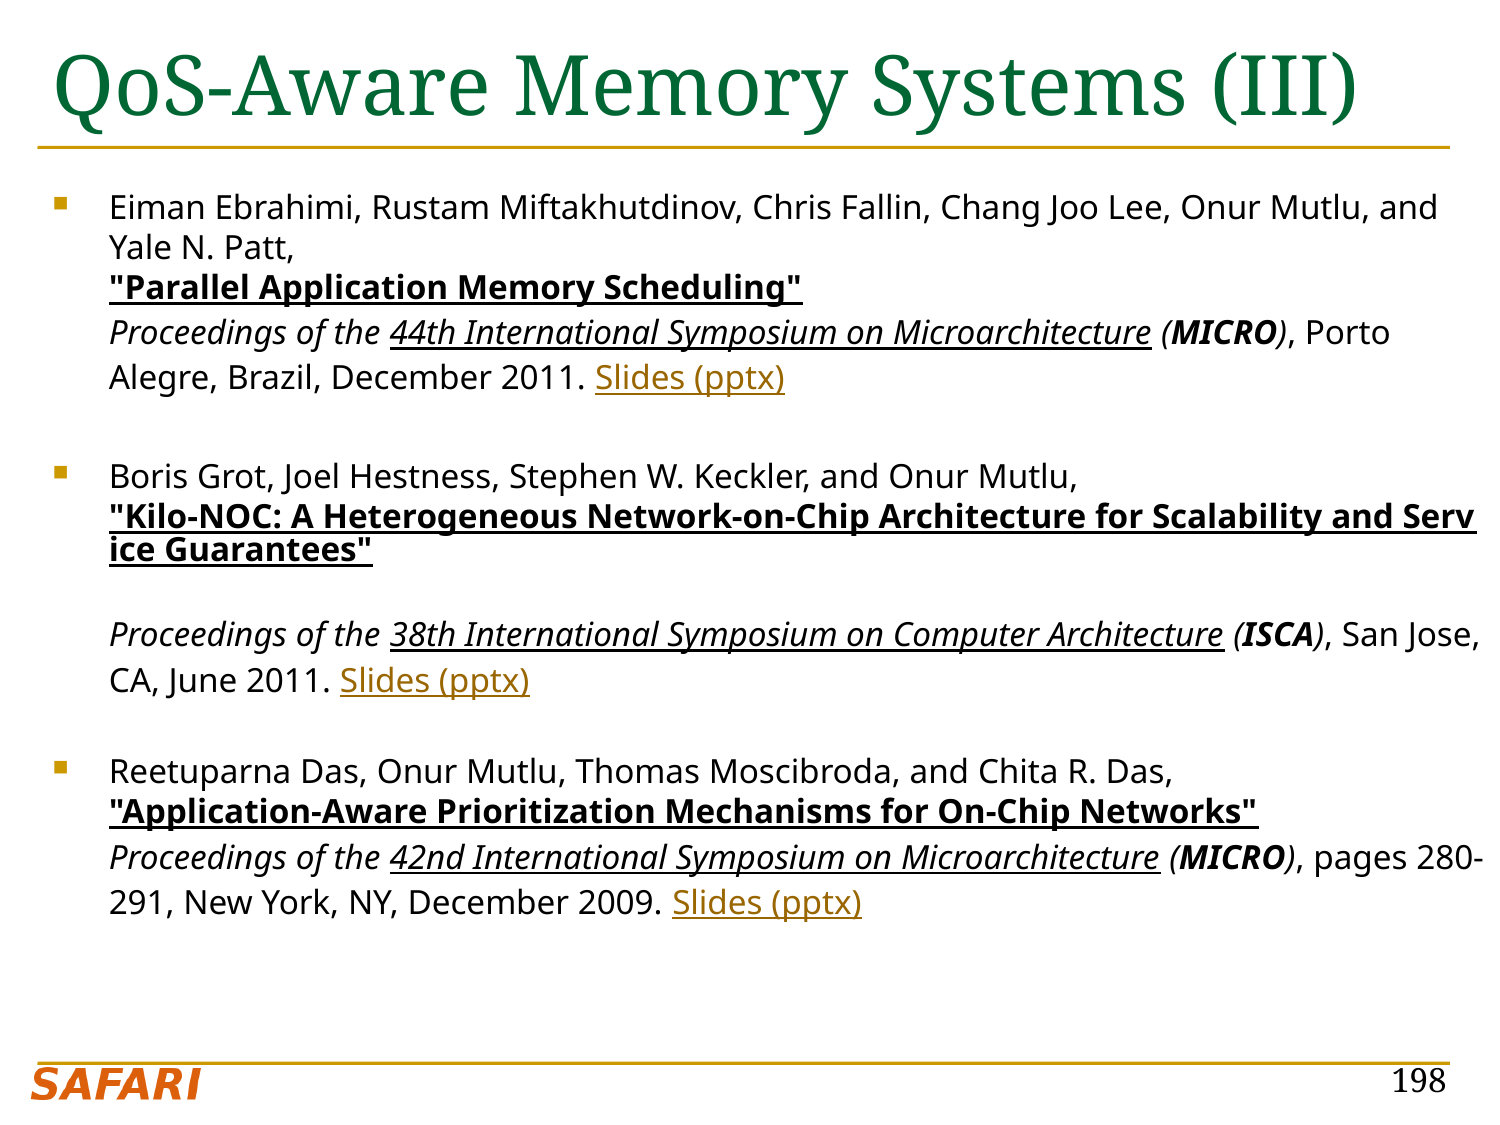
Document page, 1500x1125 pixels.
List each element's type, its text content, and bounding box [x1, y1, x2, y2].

list Eiman Ebrahimi, Rustam Miftakhutdinov, Chris Fallin, Chang Joo Lee, Onur Mutlu, and Yale N. Patt, "Parallel Application Memory Scheduling" Proceedings of the 44th International Symposium on Microarchitecture (MICRO), Porto Alegre, Brazil, December 2011. Slides (pptx) Boris Grot, Joel Hestness, Stephen W. Keckler, and Onur Mutlu, "Kilo-NOC: A Heterogeneous Network-on-Chip Architecture for Scalability and Service Guarantees" Proceedings of the 38th International Symposium on Computer Architecture (ISCA), San Jose, CA, June 2011. Slides (pptx) Reetuparna Das, Onur Mutlu, Thomas Moscibroda, and Chita R. Das, "Application-Aware Prioritization Mechanisms for On-Chip Networks" Proceedings of the 42nd International Symposium on Microarchitecture (MICRO), pages 280-291, New York, NY, December 2009. Slides (pptx) [37, 152, 1500, 953]
slide_number 198 [1111, 1036, 1462, 1112]
picture [29, 1058, 207, 1110]
title QoS-Aware Memory Systems (III) [37, 24, 1450, 152]
